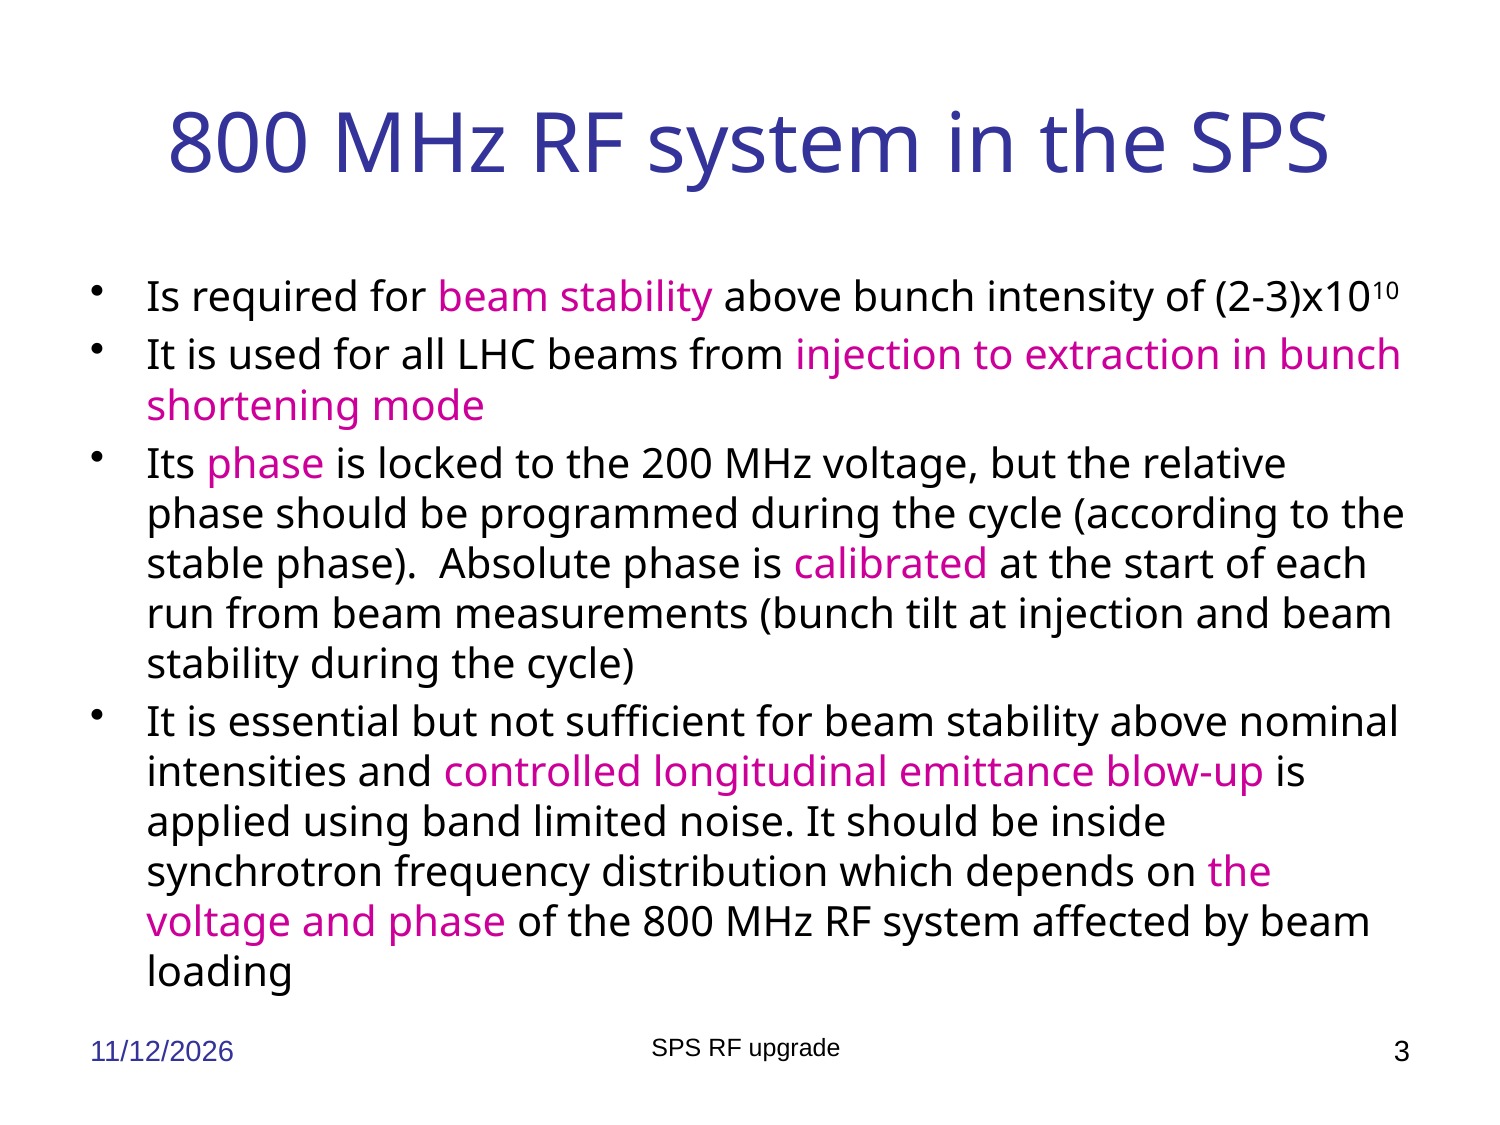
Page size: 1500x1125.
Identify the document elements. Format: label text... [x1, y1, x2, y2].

footer SPS RF upgrade [512, 1024, 988, 1103]
title 800 MHz RF system in the SPS [74, 44, 1426, 233]
list Is required for beam stability above bunch intensity of (2-3)x1010 It is used for all LHC beams from injection to extraction in bunch shortening mode Its phase is locked to the 200 MHz voltage, but the relative phase should be programmed during the cycle (according to the stable phase). Absolute phase is calibrated at the start of each run from beam measurements (bunch tilt at injection and beam stability during the cycle) It is essential but not sufficient for beam stability above nominal intensities and controlled longitudinal emittance blow-up is applied using band limited noise. It should be inside synchrotron frequency distribution which depends on the voltage and phase of the 800 MHz RF system affected by beam loading [74, 262, 1426, 1006]
slide_number 3 [1074, 1024, 1426, 1103]
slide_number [74, 1024, 426, 1103]
